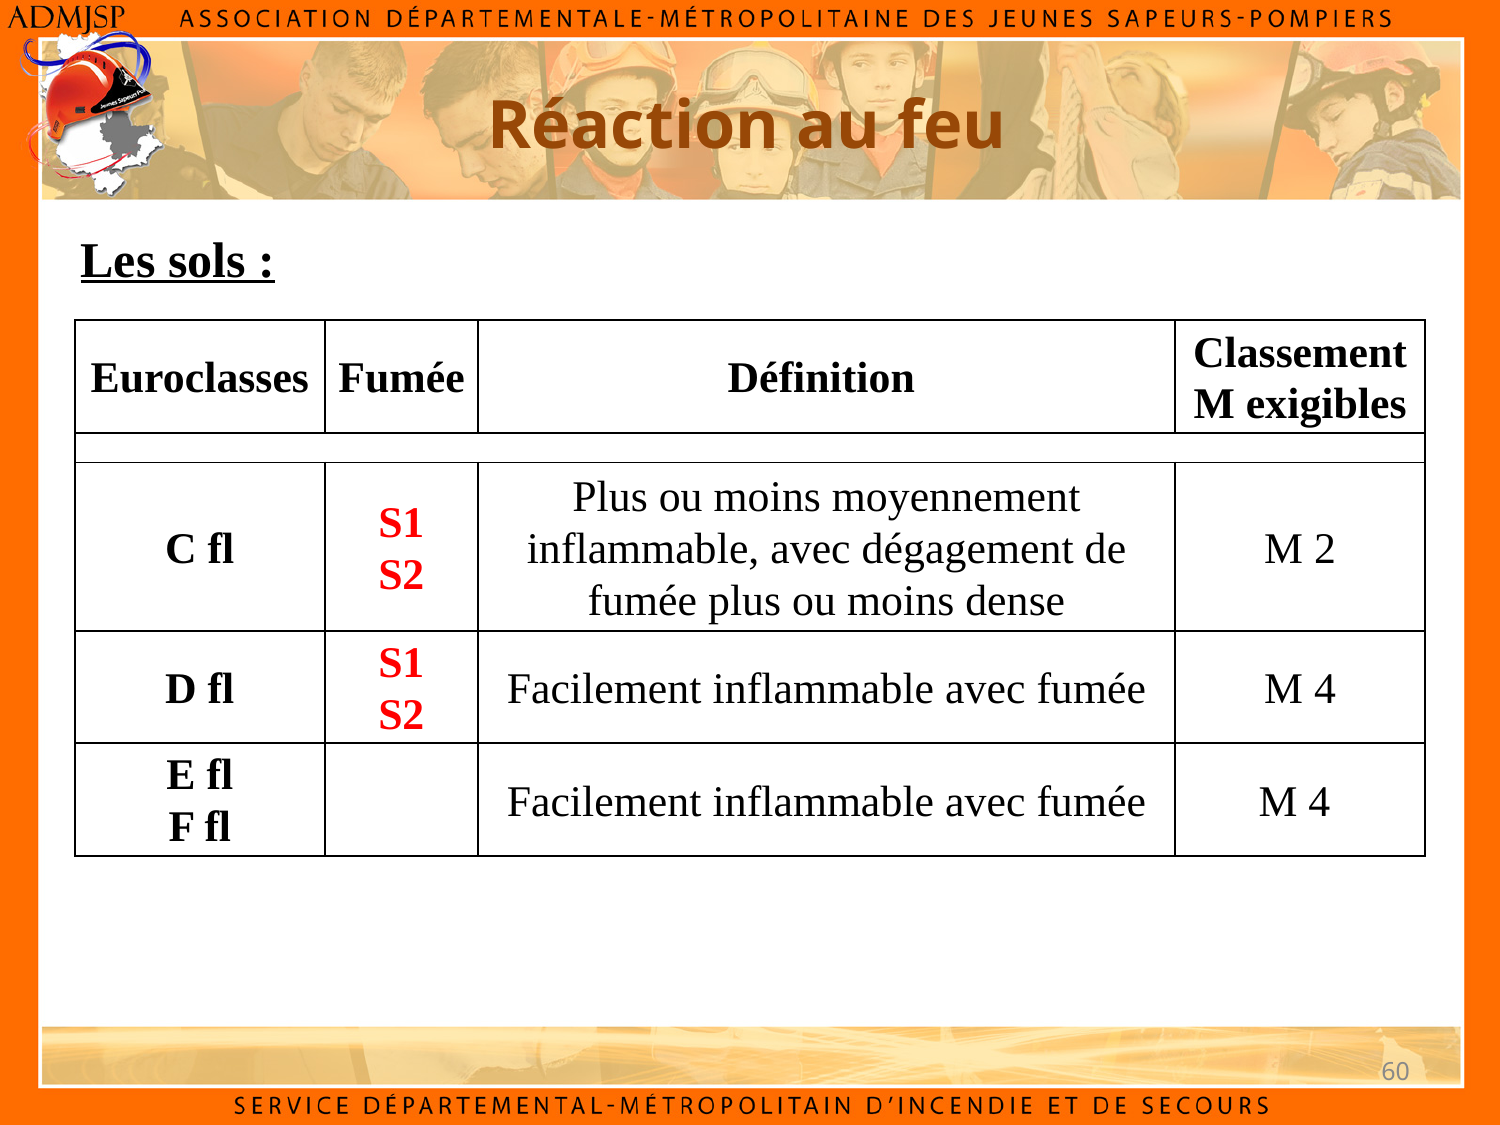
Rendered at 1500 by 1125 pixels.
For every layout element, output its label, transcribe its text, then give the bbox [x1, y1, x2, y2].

table_header Définition [479, 321, 1174, 432]
table_header Classement M exigibles [1176, 321, 1424, 432]
table_cell E fl F fl [76, 744, 324, 855]
table_cell M 2 [1176, 463, 1424, 630]
slide_number 60 [1074, 1042, 1425, 1103]
table_cell Plus ou moins moyennement inflammable, avec dégagement de fumée plus ou moins dense [479, 463, 1174, 630]
picture [0, 0, 1500, 1125]
table_header Fumée [326, 321, 477, 432]
title Réaction au feu [41, 45, 1454, 200]
table_cell M 4 [1176, 632, 1424, 742]
table_cell M 4 [1176, 744, 1424, 855]
table_cell [326, 744, 477, 855]
table_cell D fl [76, 632, 324, 742]
table_cell C fl [76, 463, 324, 630]
table_cell [76, 434, 1424, 462]
table_header Euroclasses [76, 321, 324, 432]
table_cell Facilement inflammable avec fumée [479, 632, 1174, 742]
text_box Les sols : [65, 219, 291, 295]
table_cell Facilement inflammable avec fumée [479, 744, 1174, 855]
table_cell S1 S2 [326, 463, 477, 630]
table_cell S1 S2 [326, 632, 477, 742]
